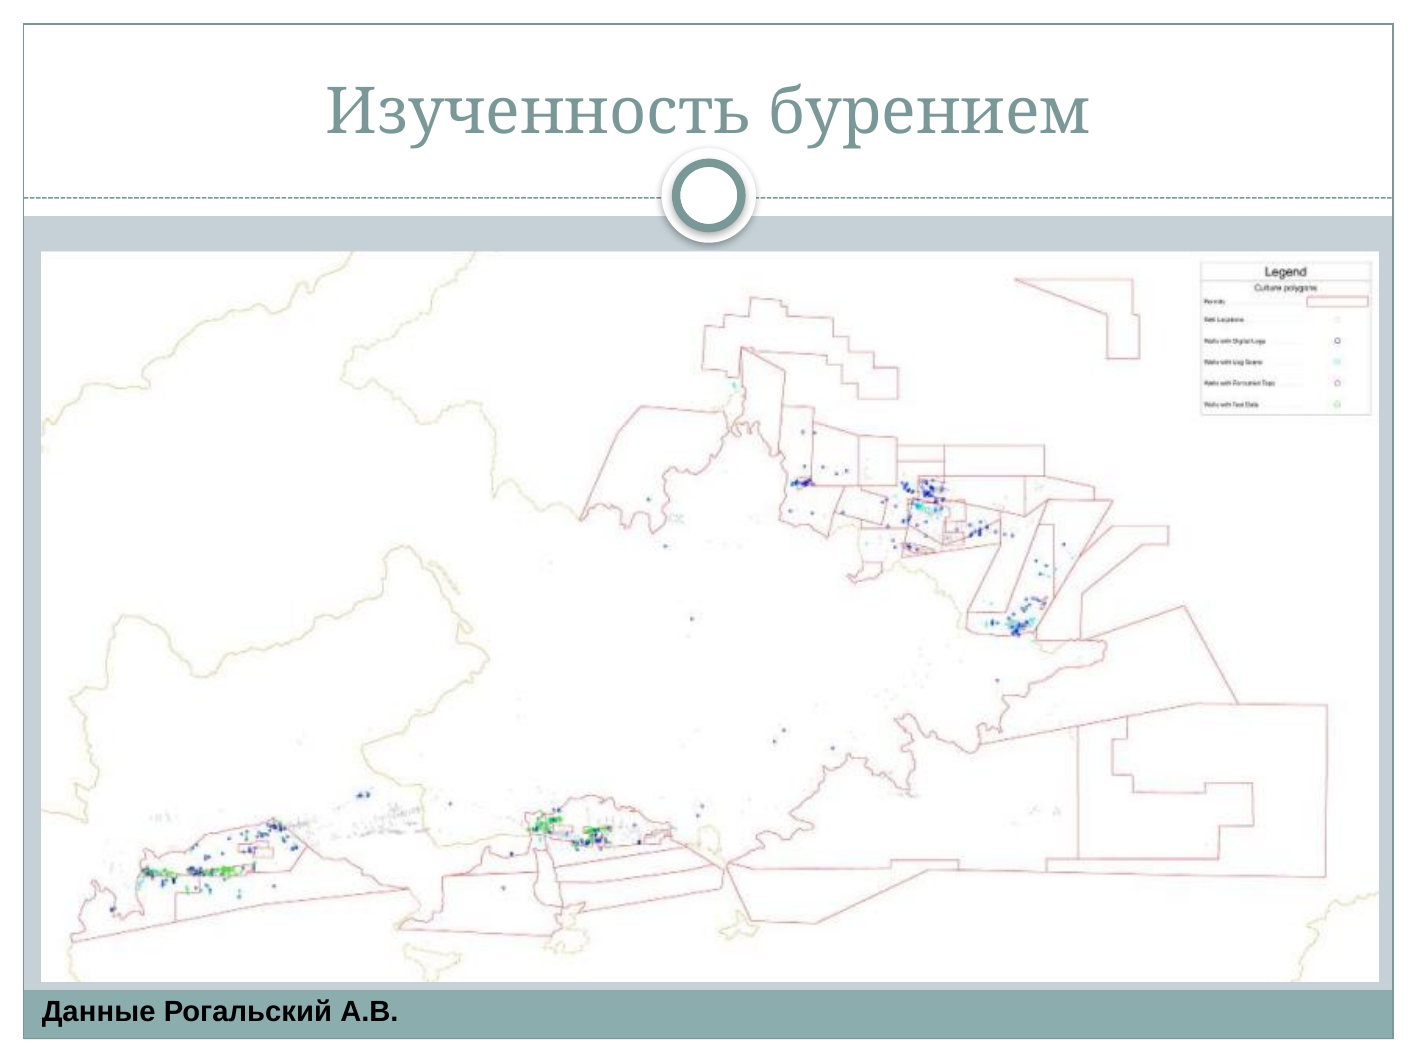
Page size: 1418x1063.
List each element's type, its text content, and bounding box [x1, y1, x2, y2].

title Изученность бурением [46, 35, 1370, 154]
text_box Данные Рогальский А.В. [26, 984, 1394, 1035]
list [39, 250, 1380, 983]
